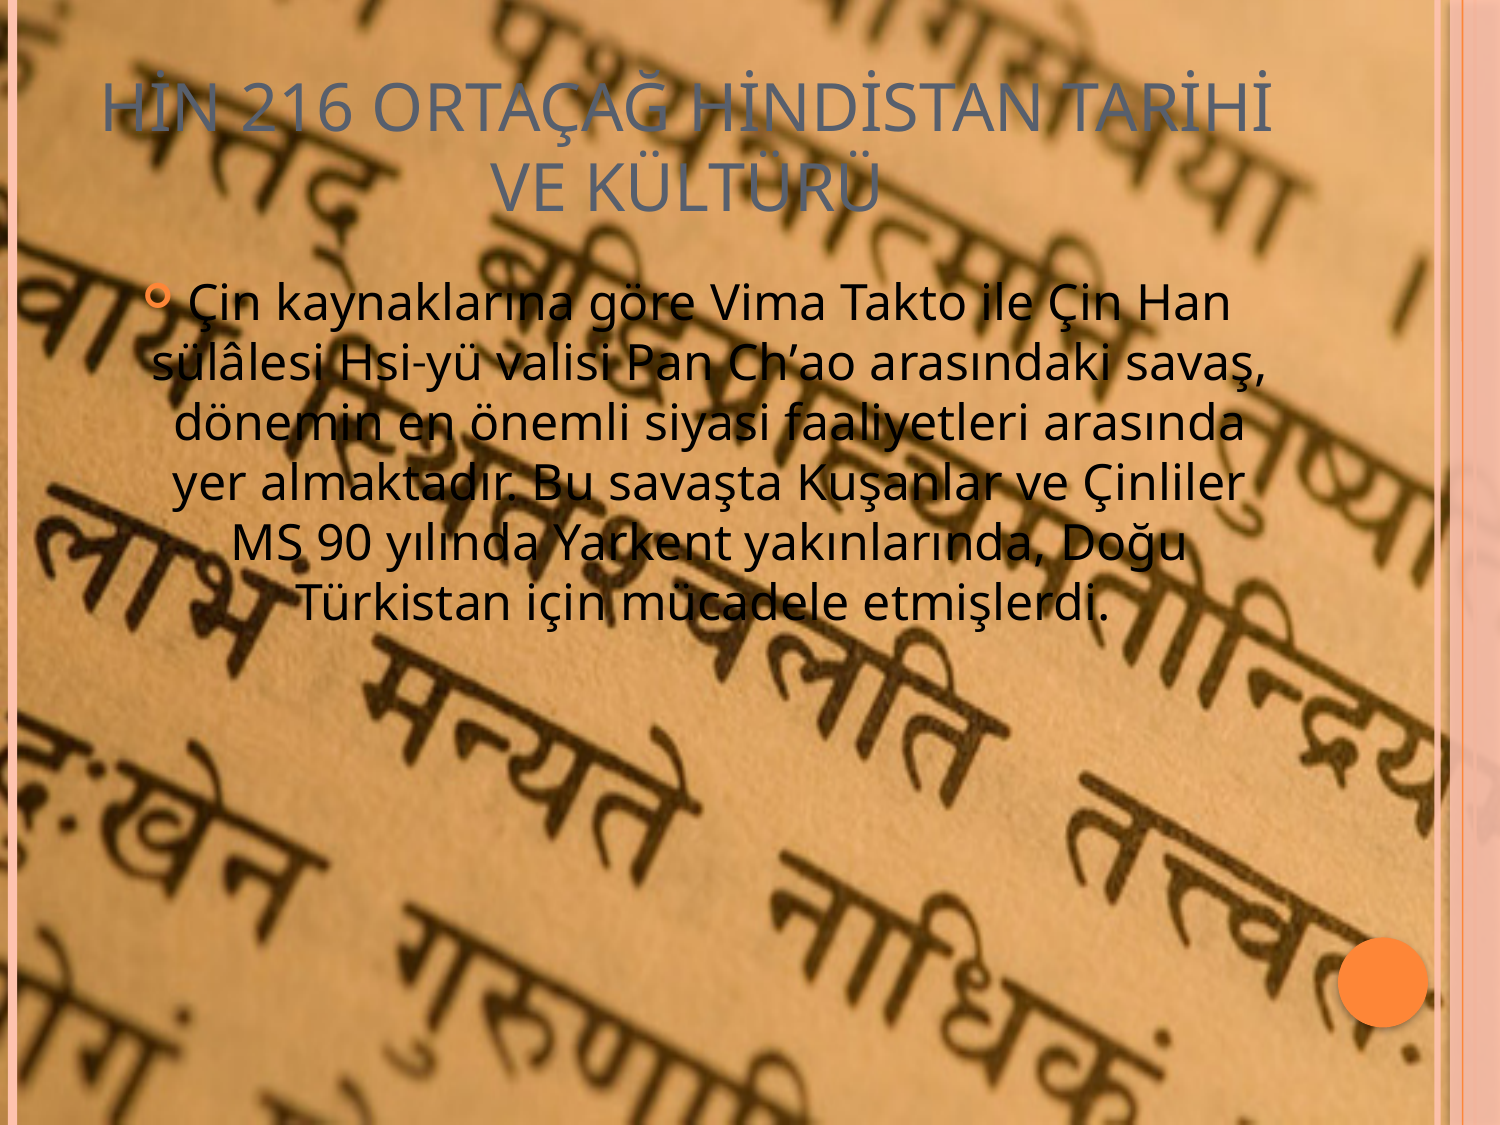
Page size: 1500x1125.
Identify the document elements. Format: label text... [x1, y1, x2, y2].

list Çin kaynaklarına göre Vima Takto ile Çin Han sülâlesi Hsi˗yü valisi Pan Chʼao arasındaki savaş, dönemin en önemli siyasi faaliyetleri arasında yer almaktadır. Bu savaşta Kuşanlar ve Çinliler MS 90 yılında Yarkent yakınlarında, Doğu Türkistan için mücadele etmişlerdi. [75, 262, 1300, 1062]
title HİN 216 ORTAÇAĞ HİNDİSTAN TARİHİ VE KÜLTÜRÜ [75, 45, 1300, 233]
picture [0, 0, 7, 1125]
picture [18, 0, 1434, 1125]
picture [1441, 0, 1449, 1125]
